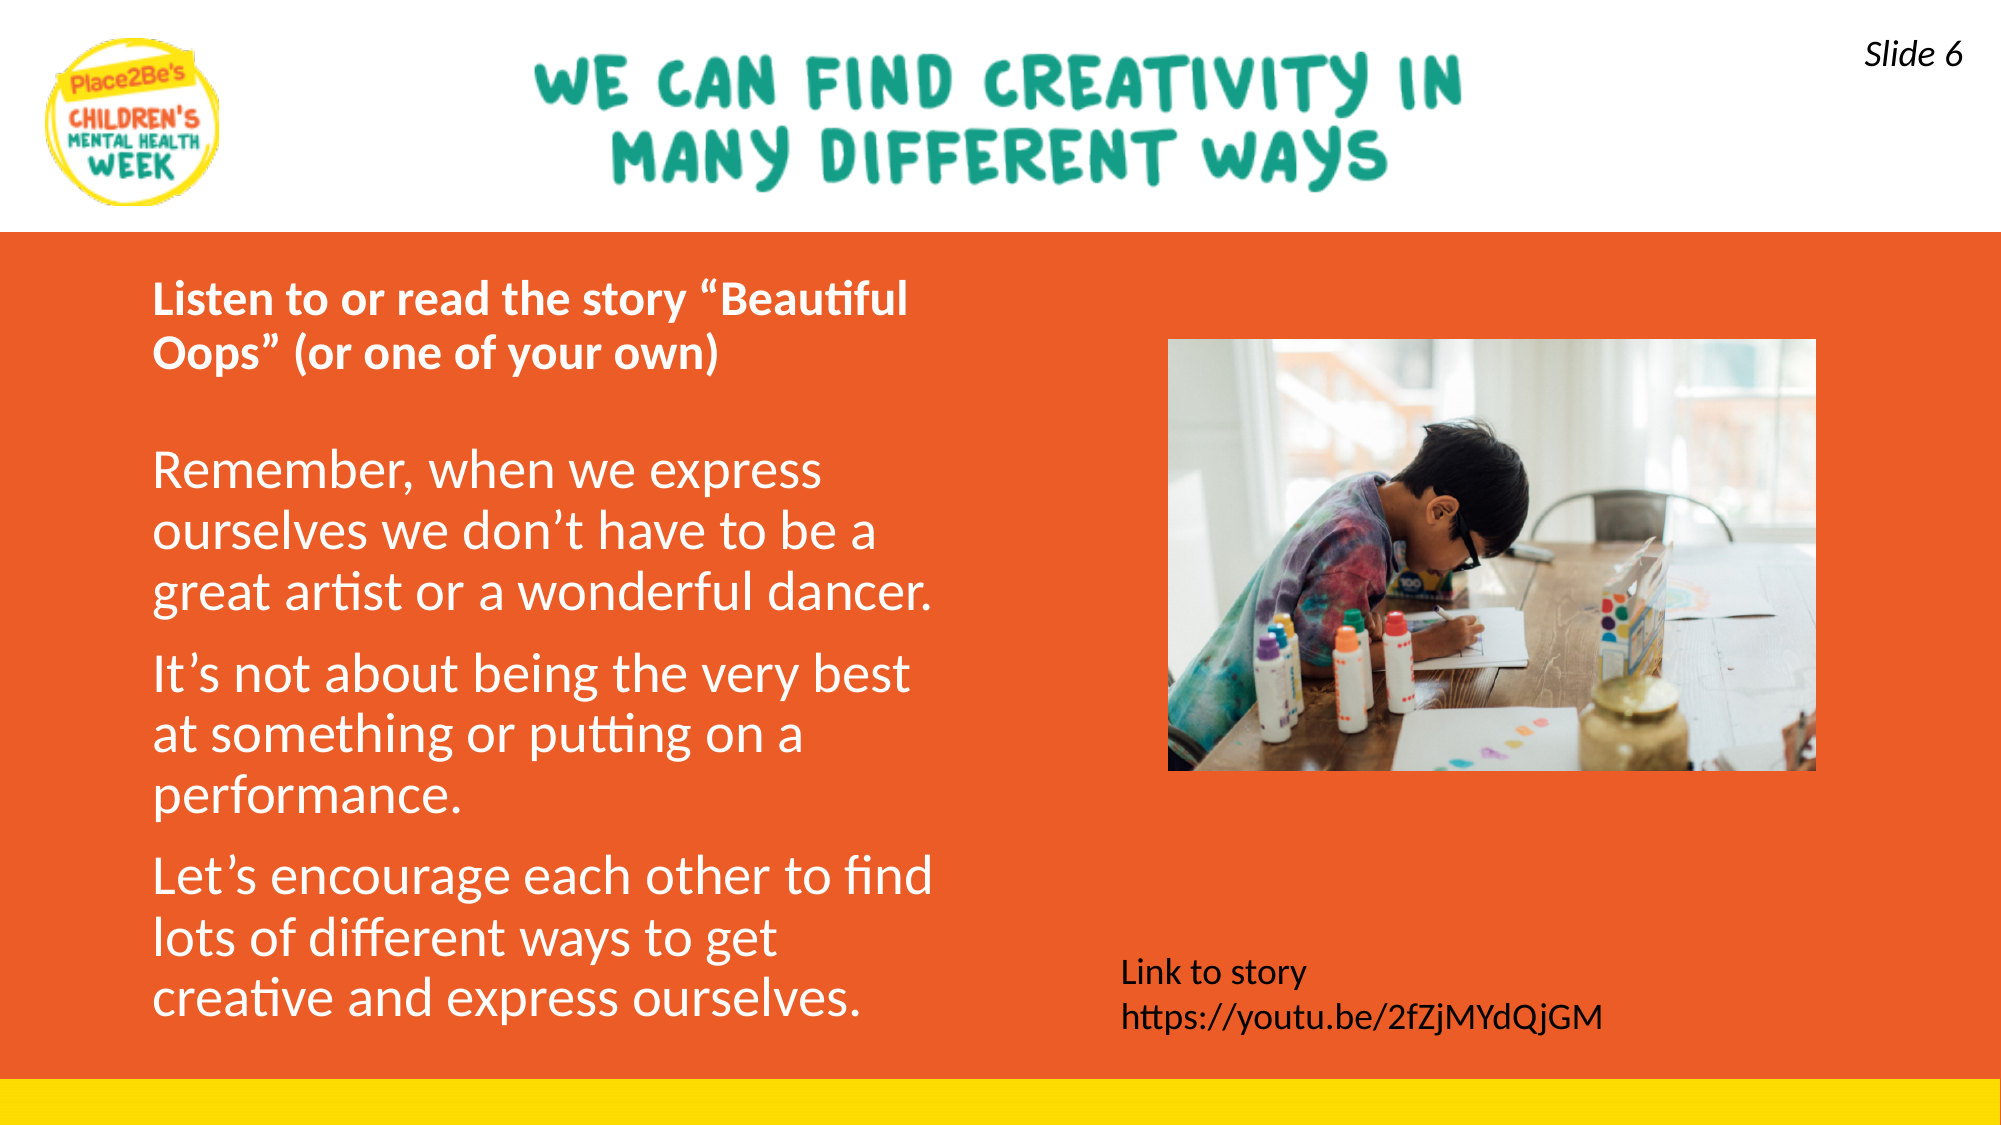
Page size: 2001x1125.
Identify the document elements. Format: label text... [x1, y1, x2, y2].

text_box Slide 6 [1849, 21, 1979, 82]
picture [0, 38, 2000, 1125]
